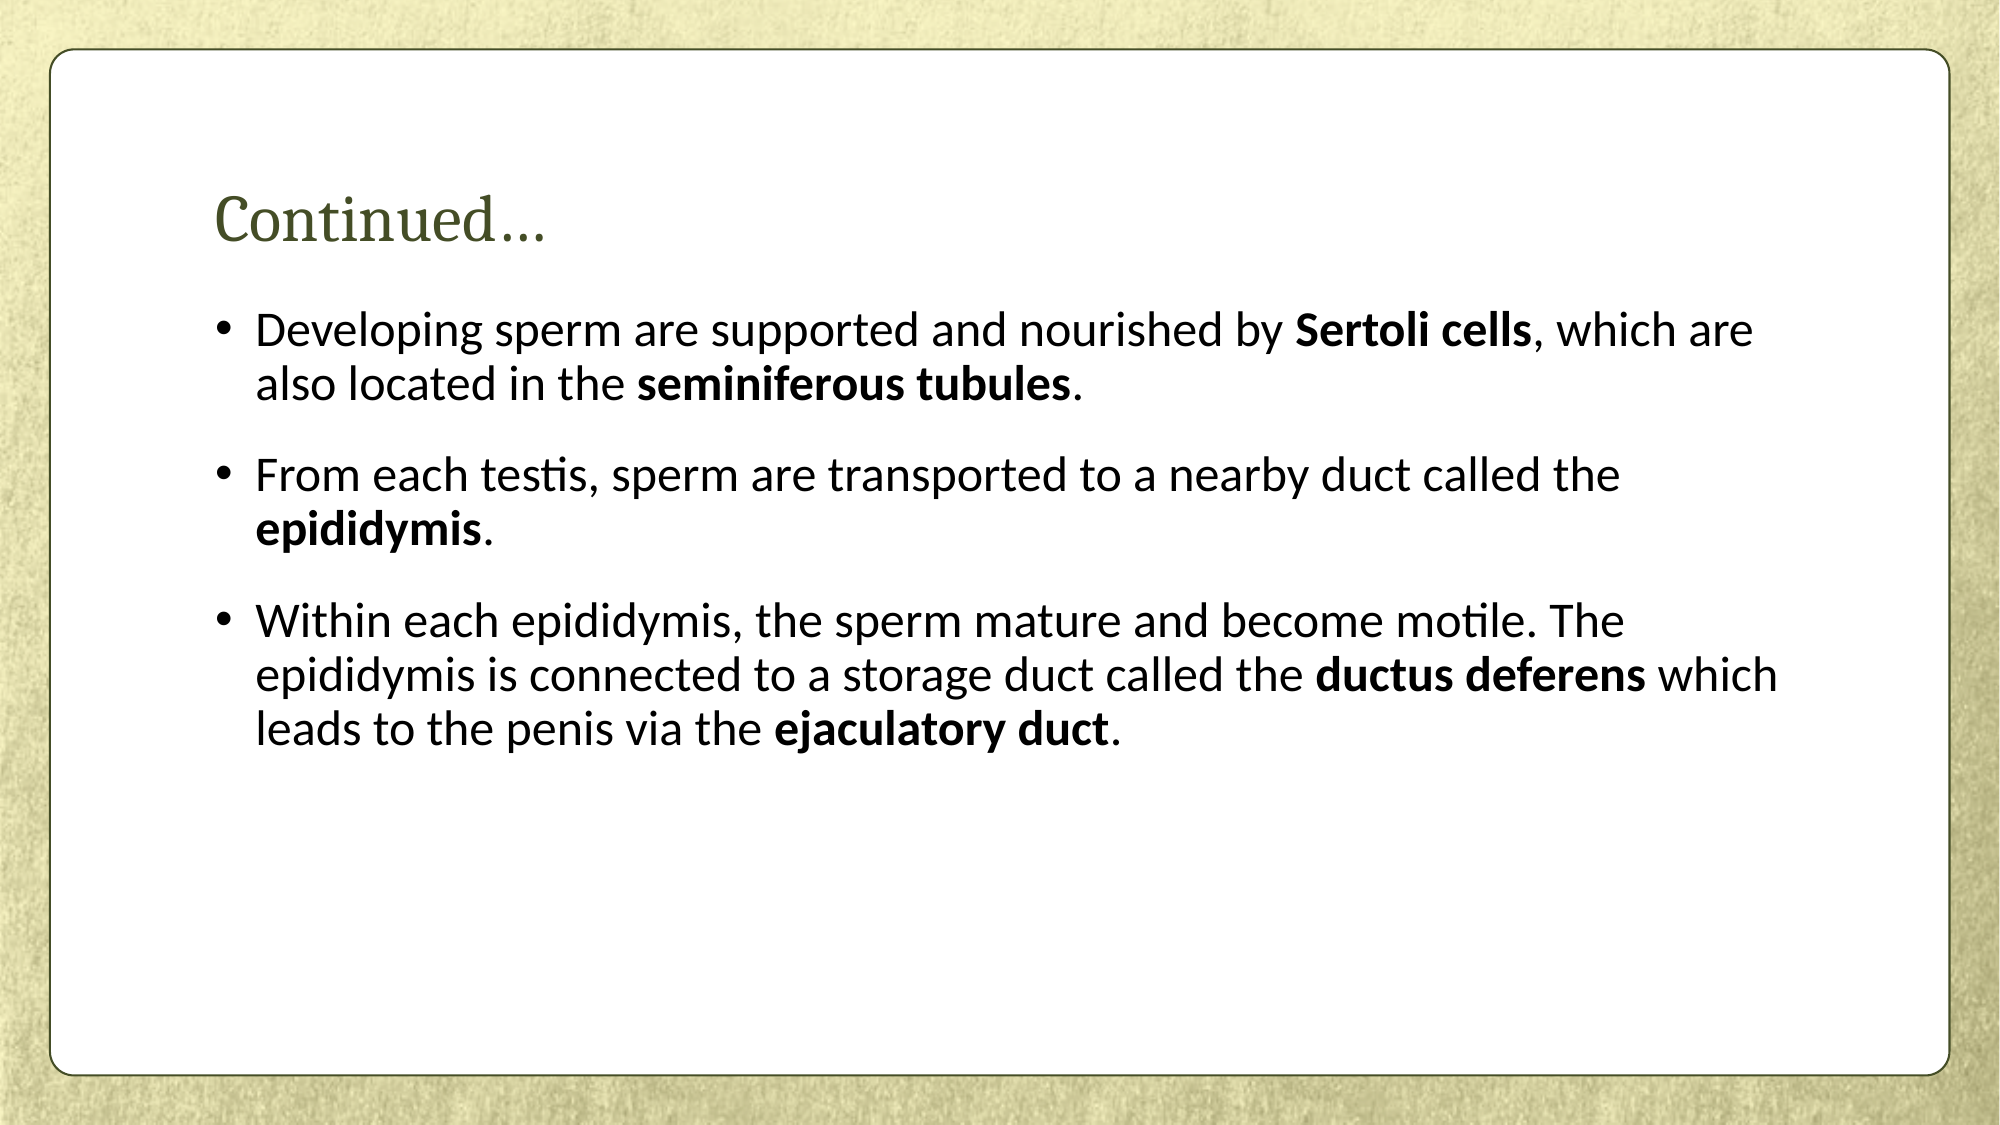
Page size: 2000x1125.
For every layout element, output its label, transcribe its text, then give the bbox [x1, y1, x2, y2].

title Continued… [199, 70, 1800, 263]
list Developing sperm are supported and nourished by Sertoli cells, which are also located in the seminiferous tubules. From each testis, sperm are transported to a nearby duct called the epididymis. Within each epididymis, the sperm mature and become motile. The epididymis is connected to a storage duct called the ductus deferens which leads to the penis via the ejaculatory duct. [199, 295, 1800, 996]
